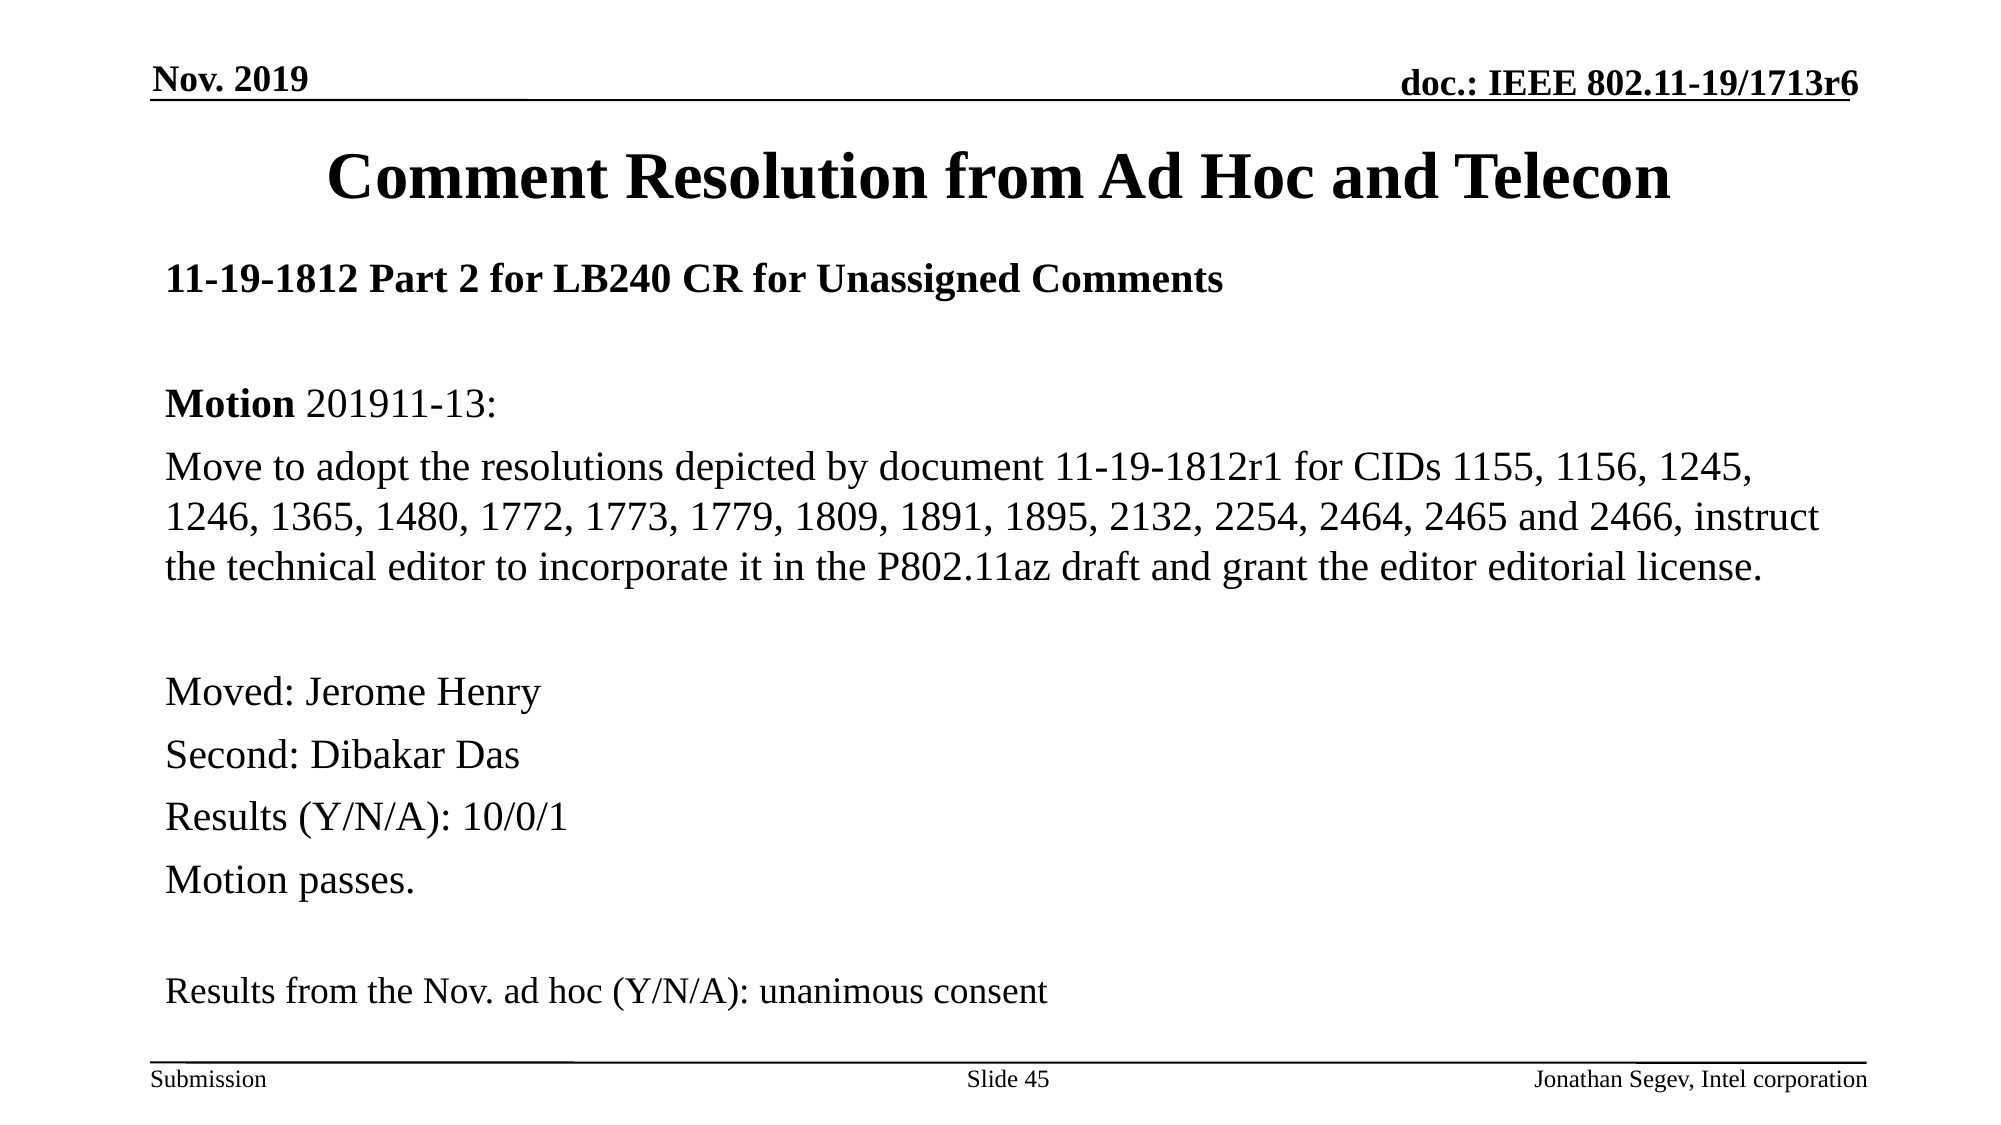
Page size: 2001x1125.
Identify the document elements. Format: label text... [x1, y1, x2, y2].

footer Jonathan Segev, Intel corporation [1171, 1061, 1869, 1093]
list 11-19-1812 Part 2 for LB240 CR for Unassigned Comments Motion 201911-13: Move to adopt the resolutions depicted by document 11-19-1812r1 for CIDs 1155, 1156, 1245, 1246, 1365, 1480, 1772, 1773, 1779, 1809, 1891, 1895, 2132, 2254, 2464, 2465 and 2466, instruct the technical editor to incorporate it in the P802.11az draft and grant the editor editorial license. Moved: Jerome Henry Second: Dibakar Das Results (Y/N/A): 10/0/1 Motion passes. Results from the Nov. ad hoc (Y/N/A): unanimous consent [149, 243, 1850, 1000]
slide_number Slide 45 [950, 1061, 1067, 1123]
title Comment Resolution from Ad Hoc and Telecon [149, 112, 1850, 232]
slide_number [152, 54, 563, 100]
